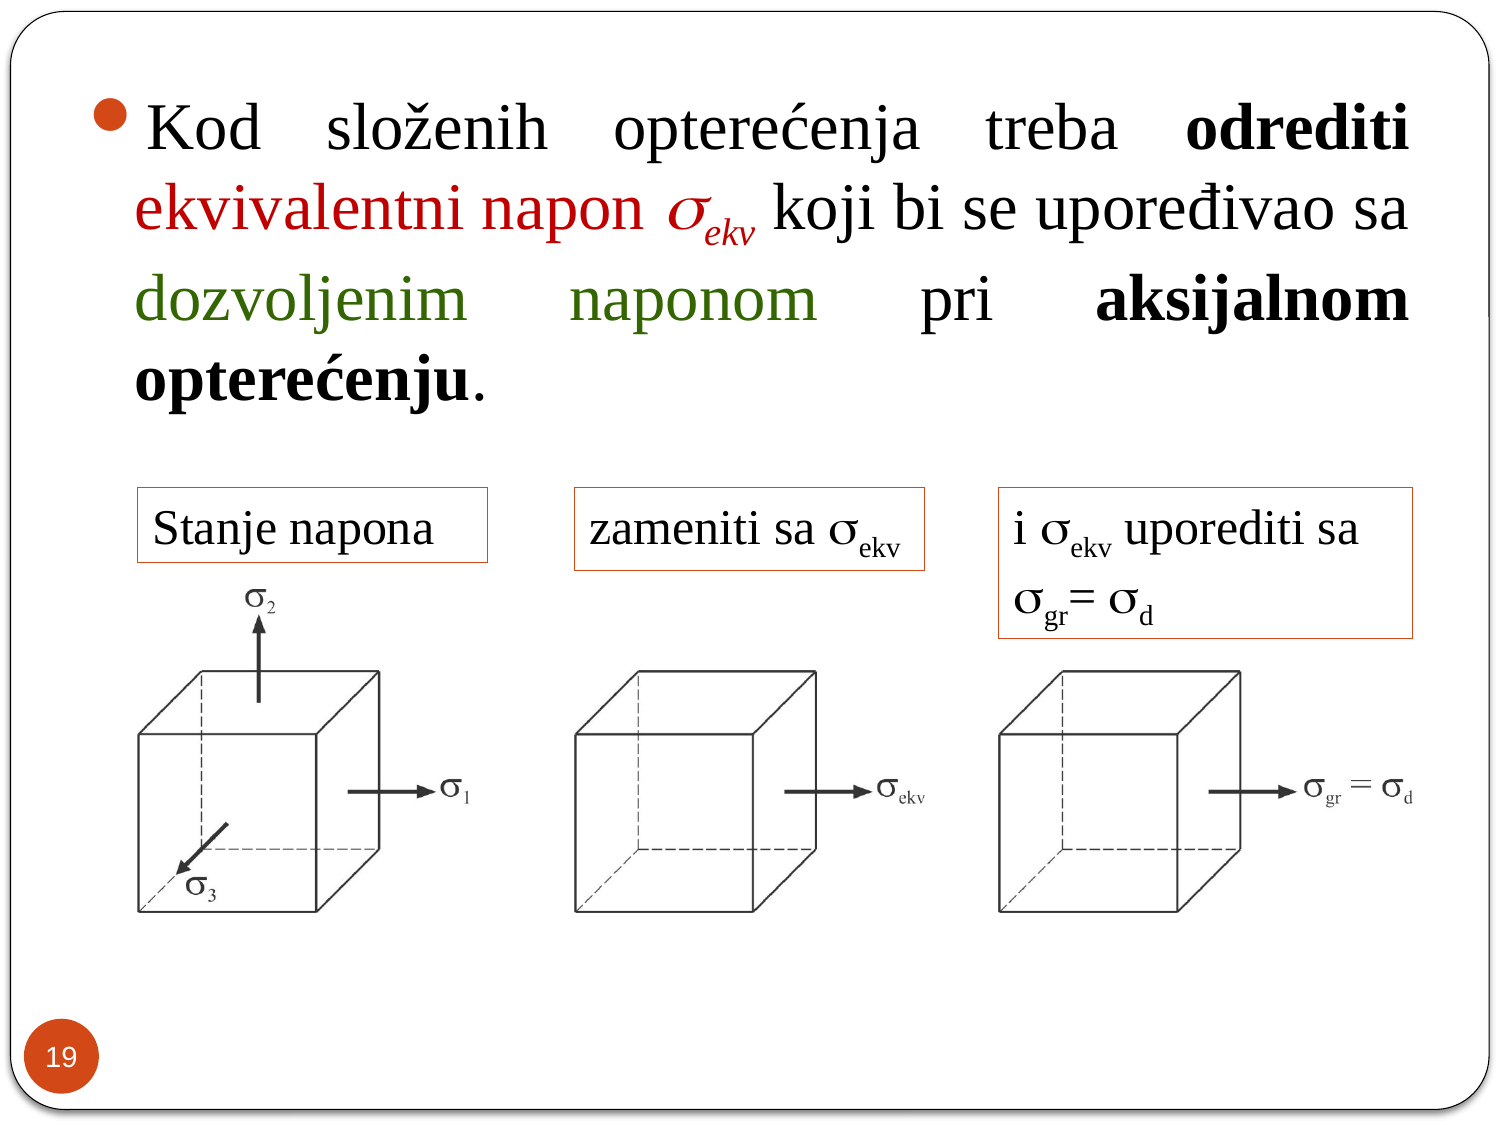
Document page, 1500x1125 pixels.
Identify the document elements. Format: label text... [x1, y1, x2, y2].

slide_number 19 [23, 1018, 99, 1094]
text_box zameniti sa sekv [574, 487, 925, 571]
picture [998, 670, 1413, 913]
picture [574, 670, 926, 913]
text_box i sekv uporediti sa sgr= sd [998, 487, 1413, 639]
text_box Stanje napona [137, 487, 488, 563]
list Kod složenih opterećenja treba odrediti ekvivalentni napon ekv koji bi se upoređivao sa dozvoljenim naponom pri aksijalnom opterećenju. [75, 75, 1425, 450]
picture [137, 589, 469, 913]
